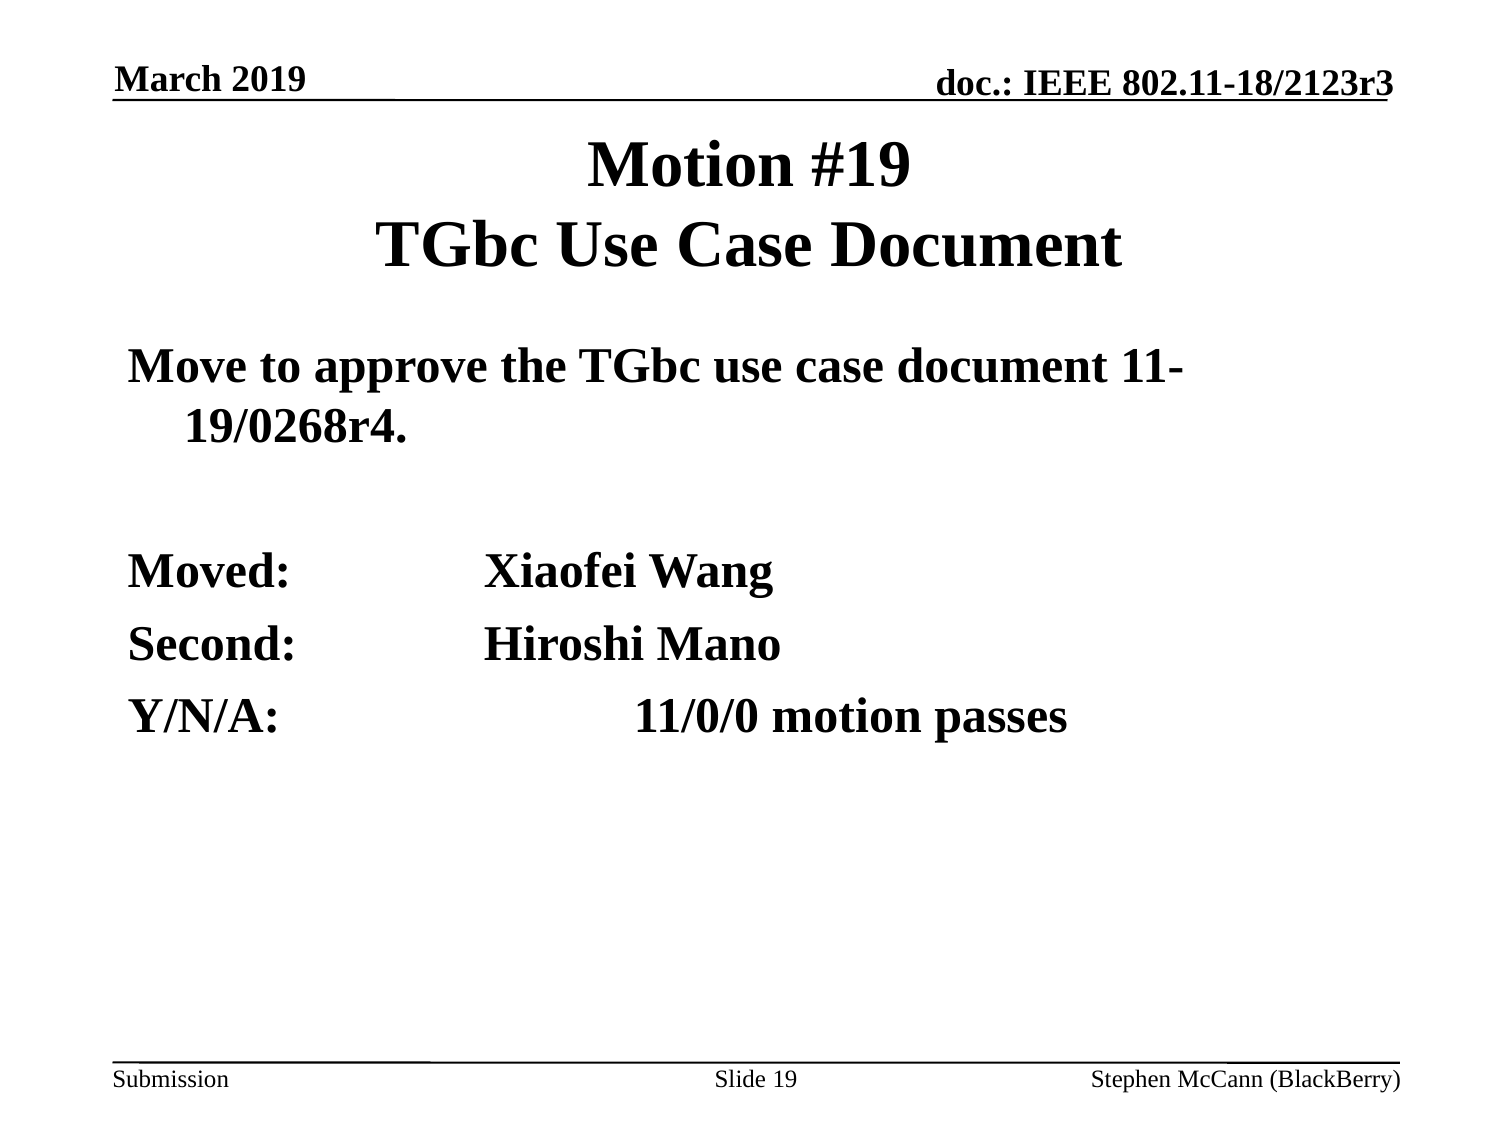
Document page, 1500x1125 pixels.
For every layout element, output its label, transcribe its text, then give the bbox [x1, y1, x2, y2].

footer Stephen McCann (BlackBerry) [878, 1061, 1402, 1093]
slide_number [114, 54, 423, 100]
list Move to approve the TGbc use case document 11-19/0268r4. Moved: Xiaofei Wang Second: Hiroshi Mano Y/N/A: 11/0/0 motion passes [112, 324, 1388, 1000]
title Motion #19 TGbc Use Case Document [112, 112, 1388, 288]
slide_number Slide 19 [712, 1061, 800, 1123]
